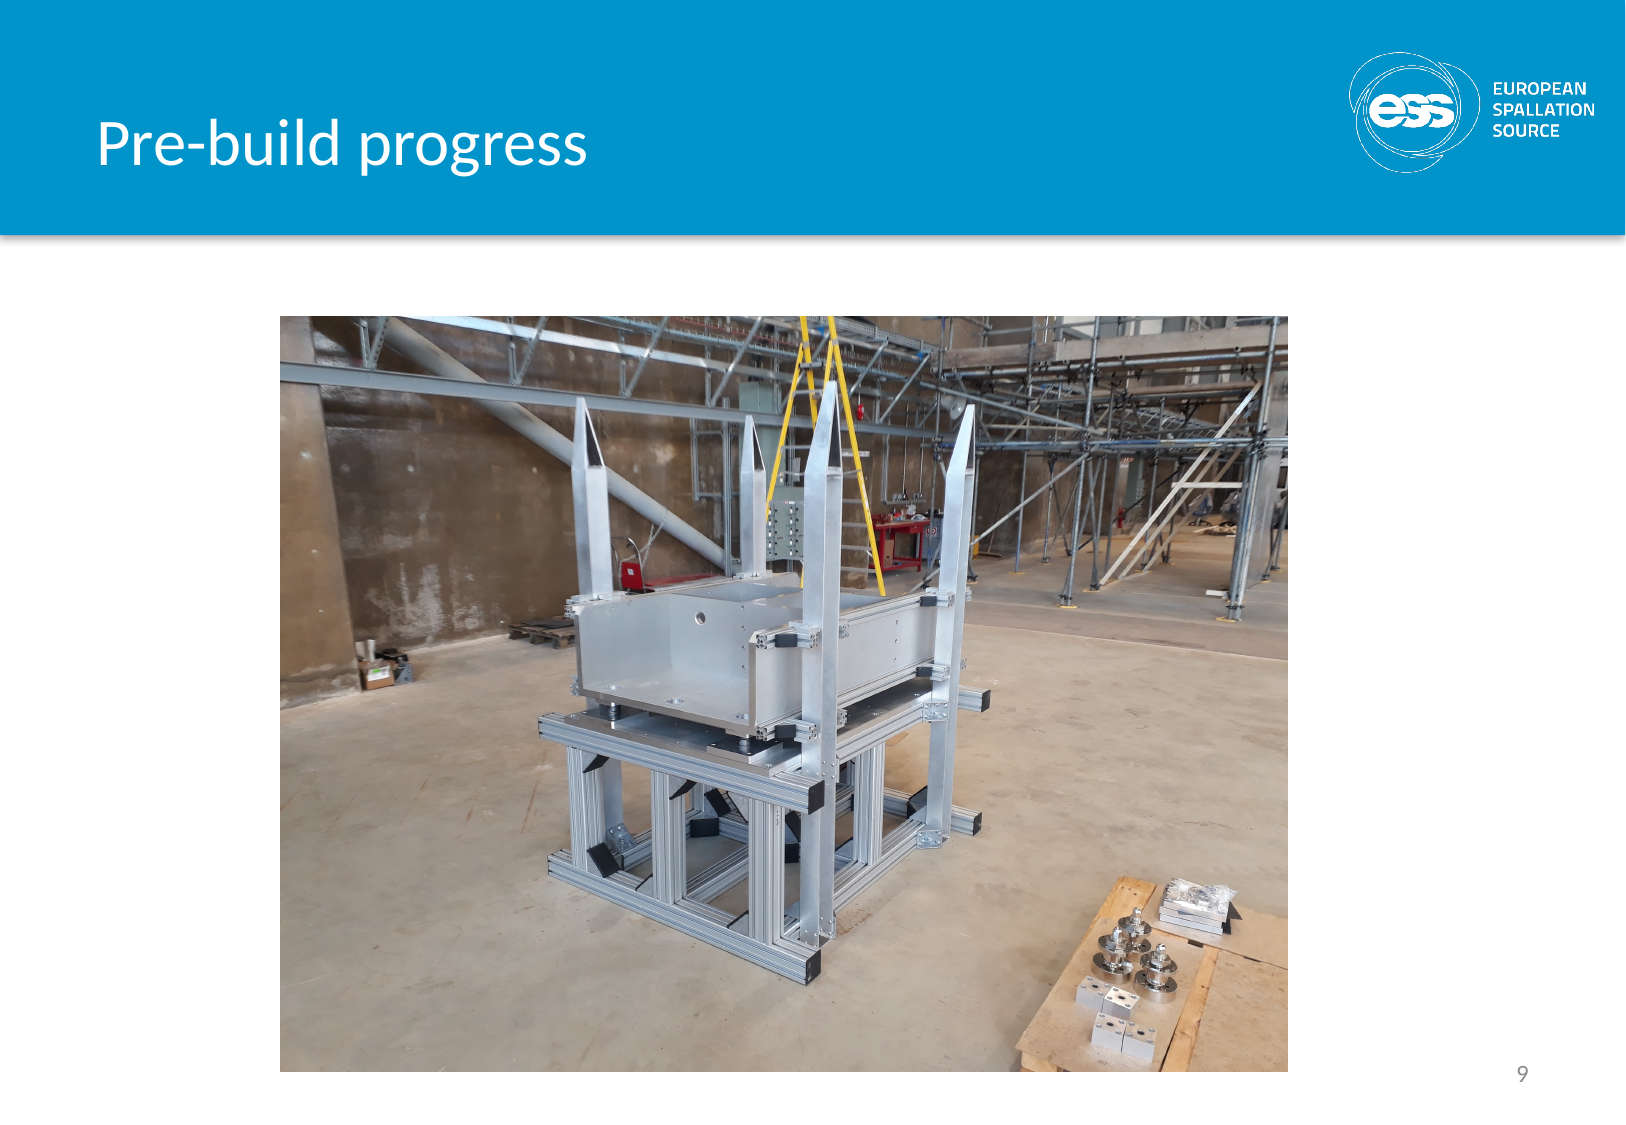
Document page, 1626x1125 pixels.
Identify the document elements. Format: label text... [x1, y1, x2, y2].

slide_number 9 [1164, 1042, 1544, 1103]
picture [1527, 104, 1533, 115]
picture [1537, 104, 1542, 115]
picture [1585, 104, 1589, 115]
picture [1505, 104, 1510, 115]
picture [1507, 83, 1513, 94]
picture [1556, 104, 1564, 115]
picture [1541, 125, 1548, 134]
picture [1531, 83, 1538, 92]
picture [1530, 125, 1538, 136]
picture [280, 316, 1288, 1072]
picture [1517, 83, 1524, 94]
picture [1542, 83, 1548, 94]
picture [1515, 109, 1524, 115]
title Pre-build progress [81, 45, 1350, 233]
picture [1553, 83, 1560, 94]
picture [1370, 94, 1454, 127]
picture [1545, 107, 1554, 115]
